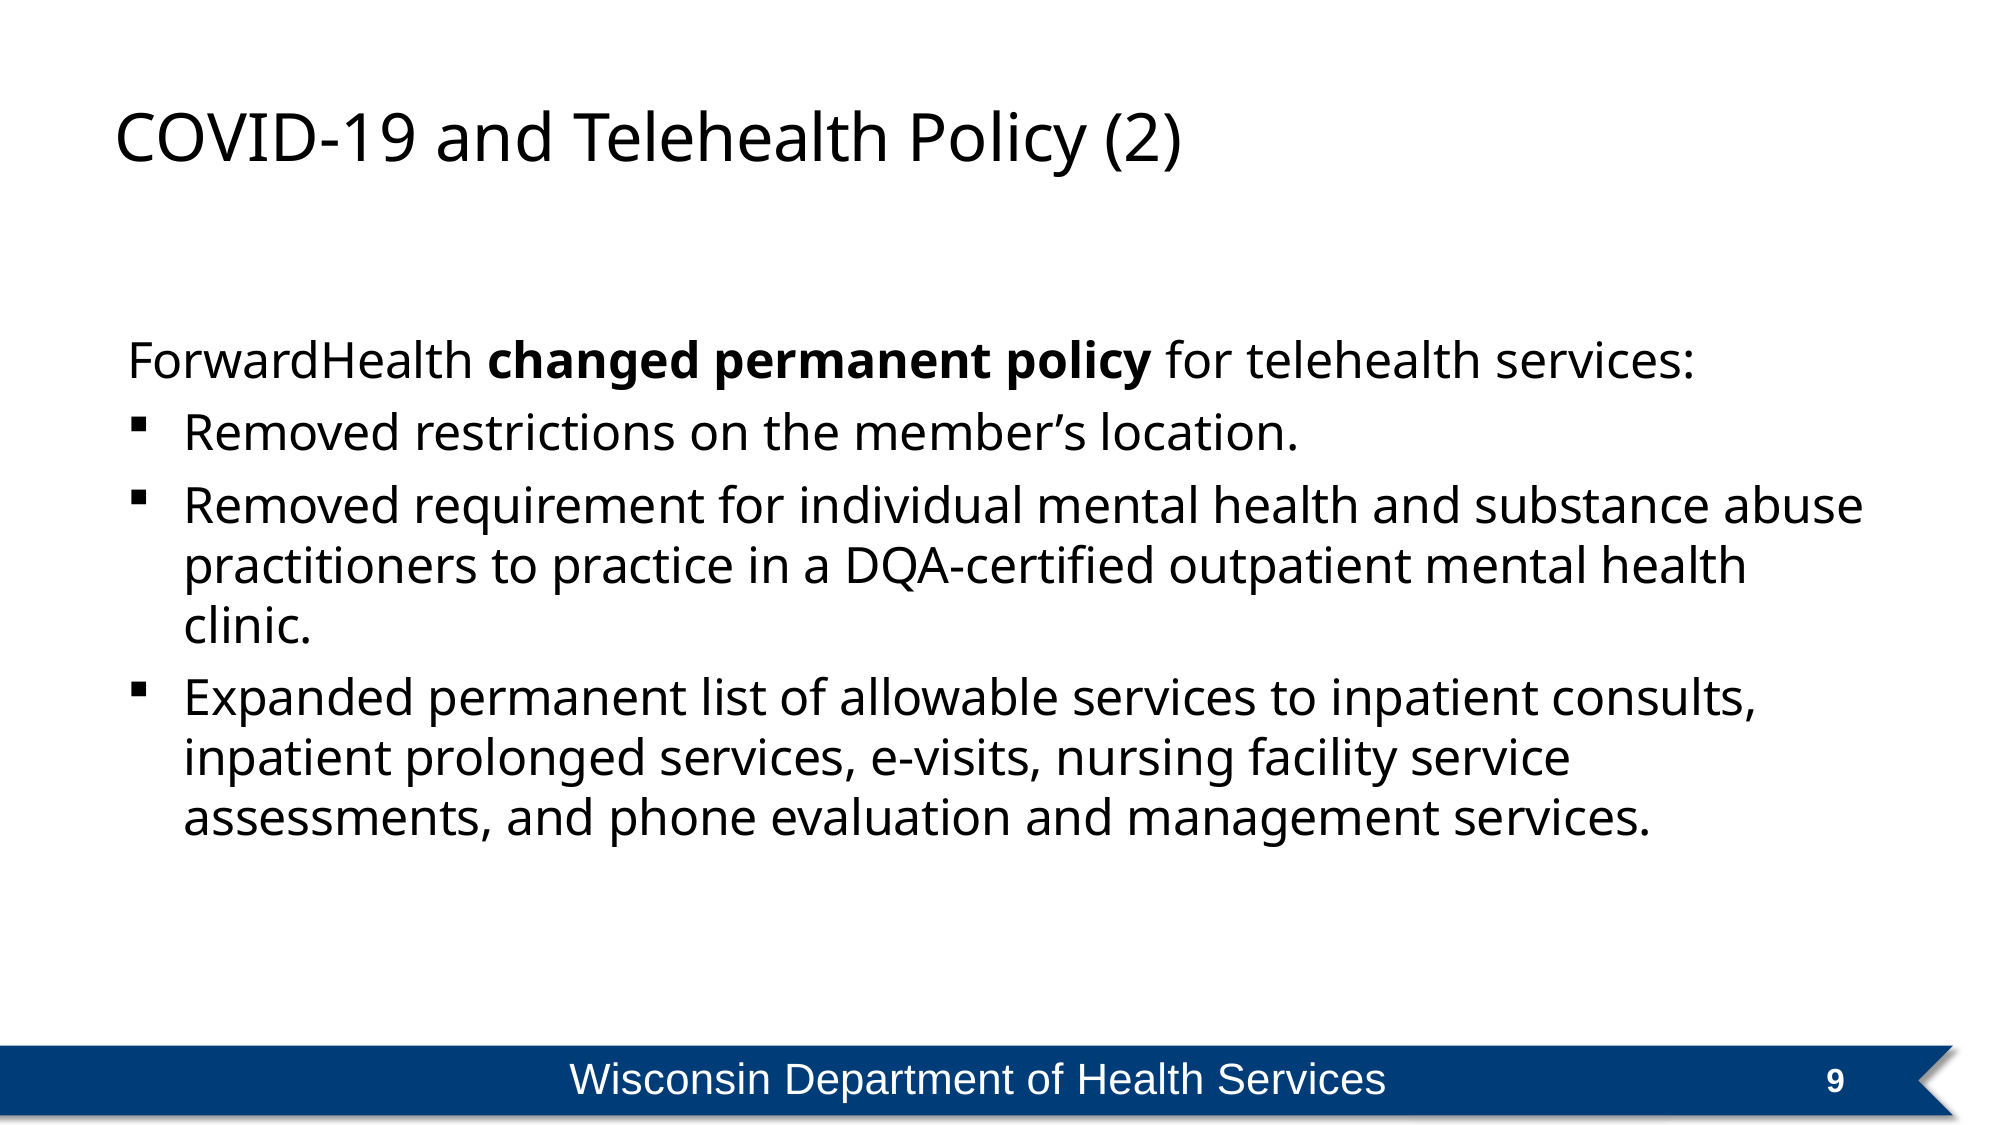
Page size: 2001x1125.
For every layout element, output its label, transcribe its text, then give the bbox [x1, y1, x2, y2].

picture [0, 1041, 1967, 1125]
text_box COVID-19 and Telehealth Policy (2) [112, 72, 1789, 175]
text_box ForwardHealth changed permanent policy for telehealth services: Removed restrictions on the member’s location. Removed requirement for individual mental health and substance abuse practitioners to practice in a DQA-certified outpatient mental health clinic. Expanded permanent list of allowable services to inpatient consults, inpatient prolonged services, e-visits, nursing facility service assessments, and phone evaluation and management services. [112, 321, 1904, 846]
text_box Wisconsin Department of Health Services [552, 1049, 1402, 1111]
slide_number 9 [1819, 1060, 1870, 1103]
